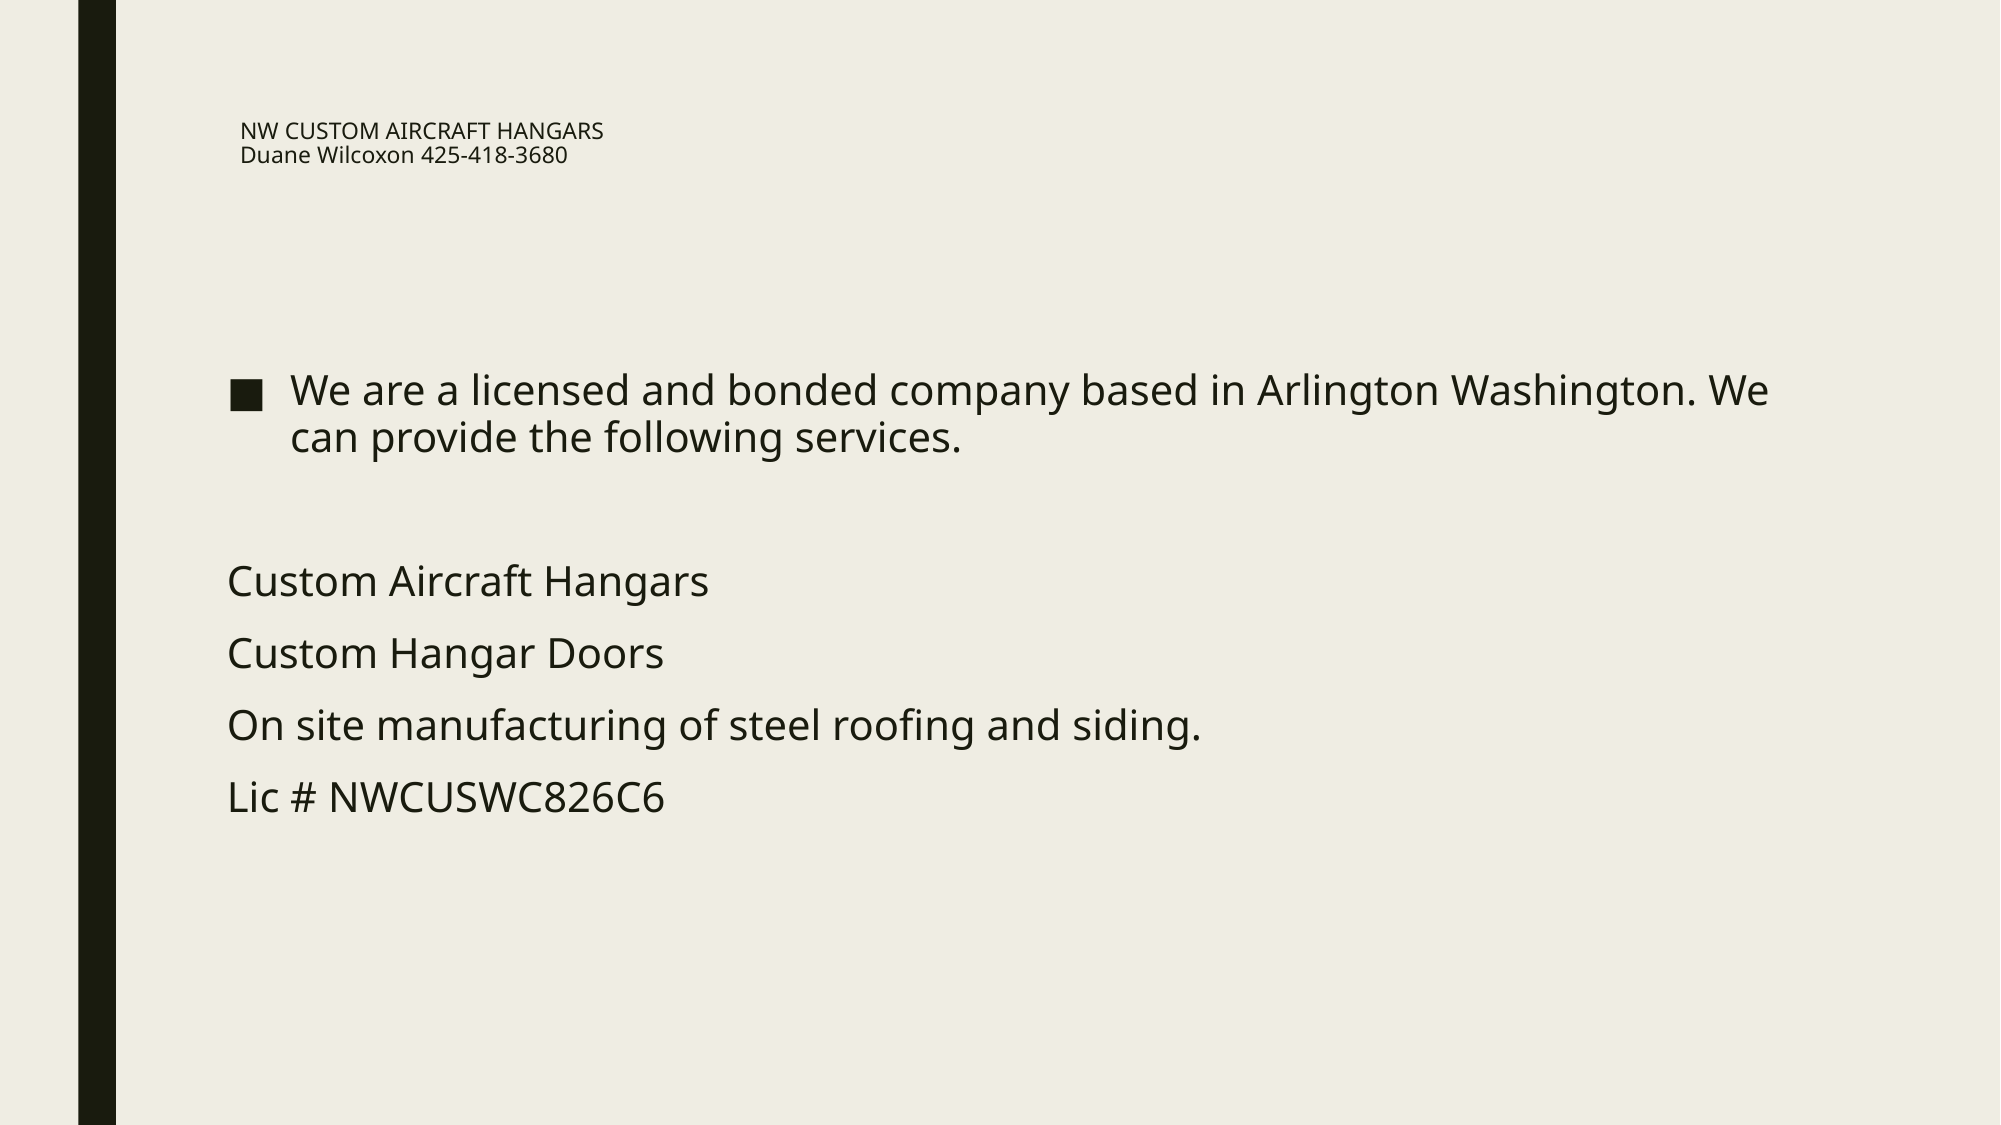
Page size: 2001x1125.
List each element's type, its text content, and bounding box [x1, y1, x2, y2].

list We are a licensed and bonded company based in Arlington Washington. We can provide the following services. Custom Aircraft Hangars Custom Hangar Doors On site manufacturing of steel roofing and siding. Lic # NWCUSWC826C6 [211, 360, 1800, 877]
title NW CUSTOM AIRCRAFT HANGARS Duane Wilcoxon 425-418-3680 [225, 112, 1800, 229]
